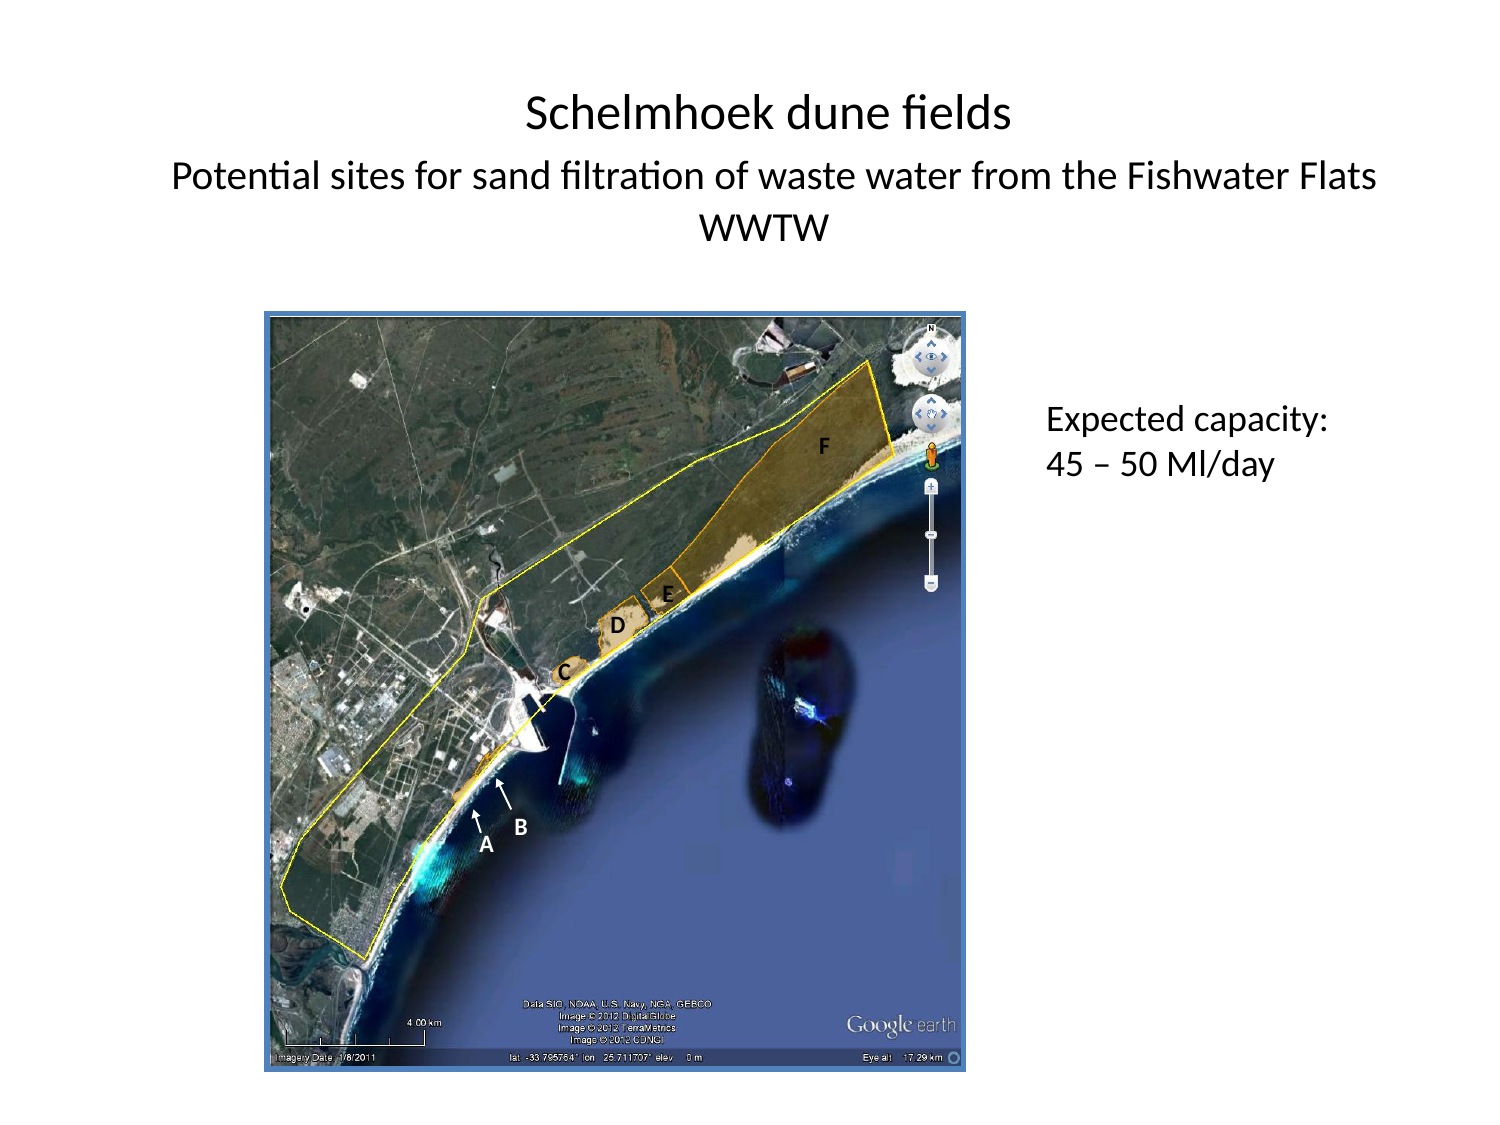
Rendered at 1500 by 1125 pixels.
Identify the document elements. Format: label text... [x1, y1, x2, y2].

title Schelmhoek dune fields Potential sites for sand filtration of waste water from the Fishwater Flats WWTW [93, 70, 1444, 258]
text_box Expected capacity: 45 – 50 Ml/day [1031, 386, 1366, 492]
picture [269, 316, 962, 1067]
